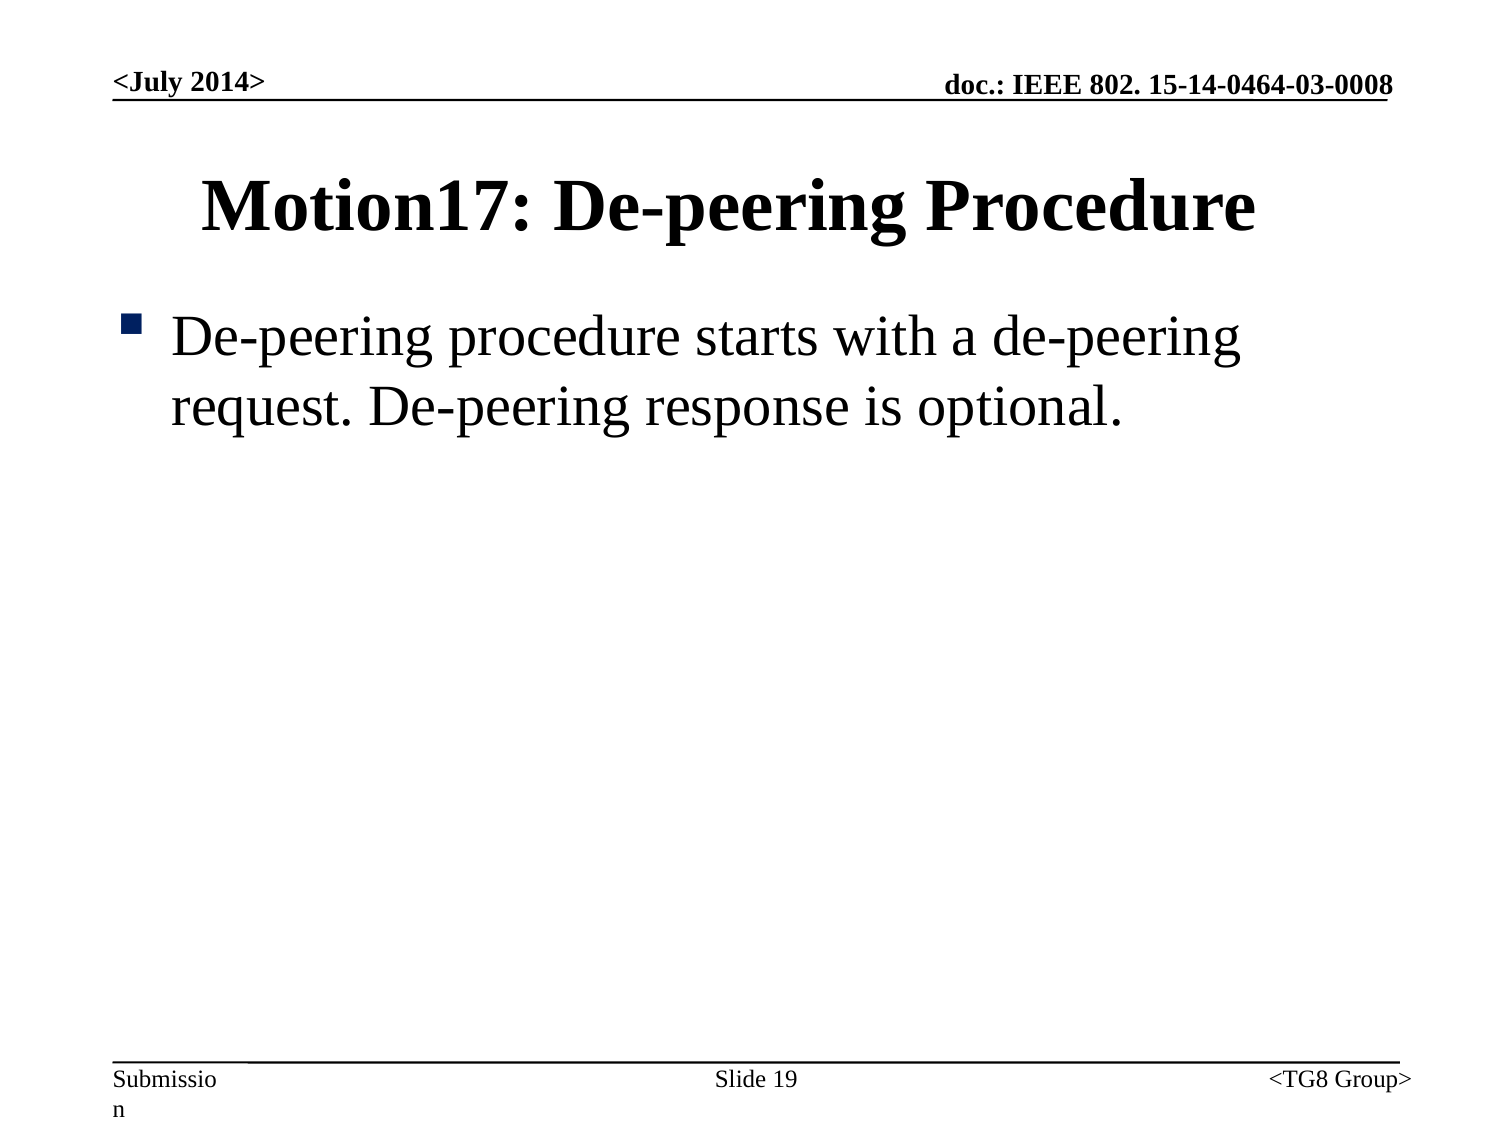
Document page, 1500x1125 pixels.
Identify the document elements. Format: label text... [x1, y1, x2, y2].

title Motion17: De-peering Procedure [0, 112, 1459, 288]
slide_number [112, 61, 376, 98]
list De-peering procedure starts with a de-peering request. De-peering response is optional. [100, 289, 1376, 964]
footer <TG8 Group> [855, 1061, 1413, 1093]
slide_number Slide 19 [712, 1061, 800, 1093]
